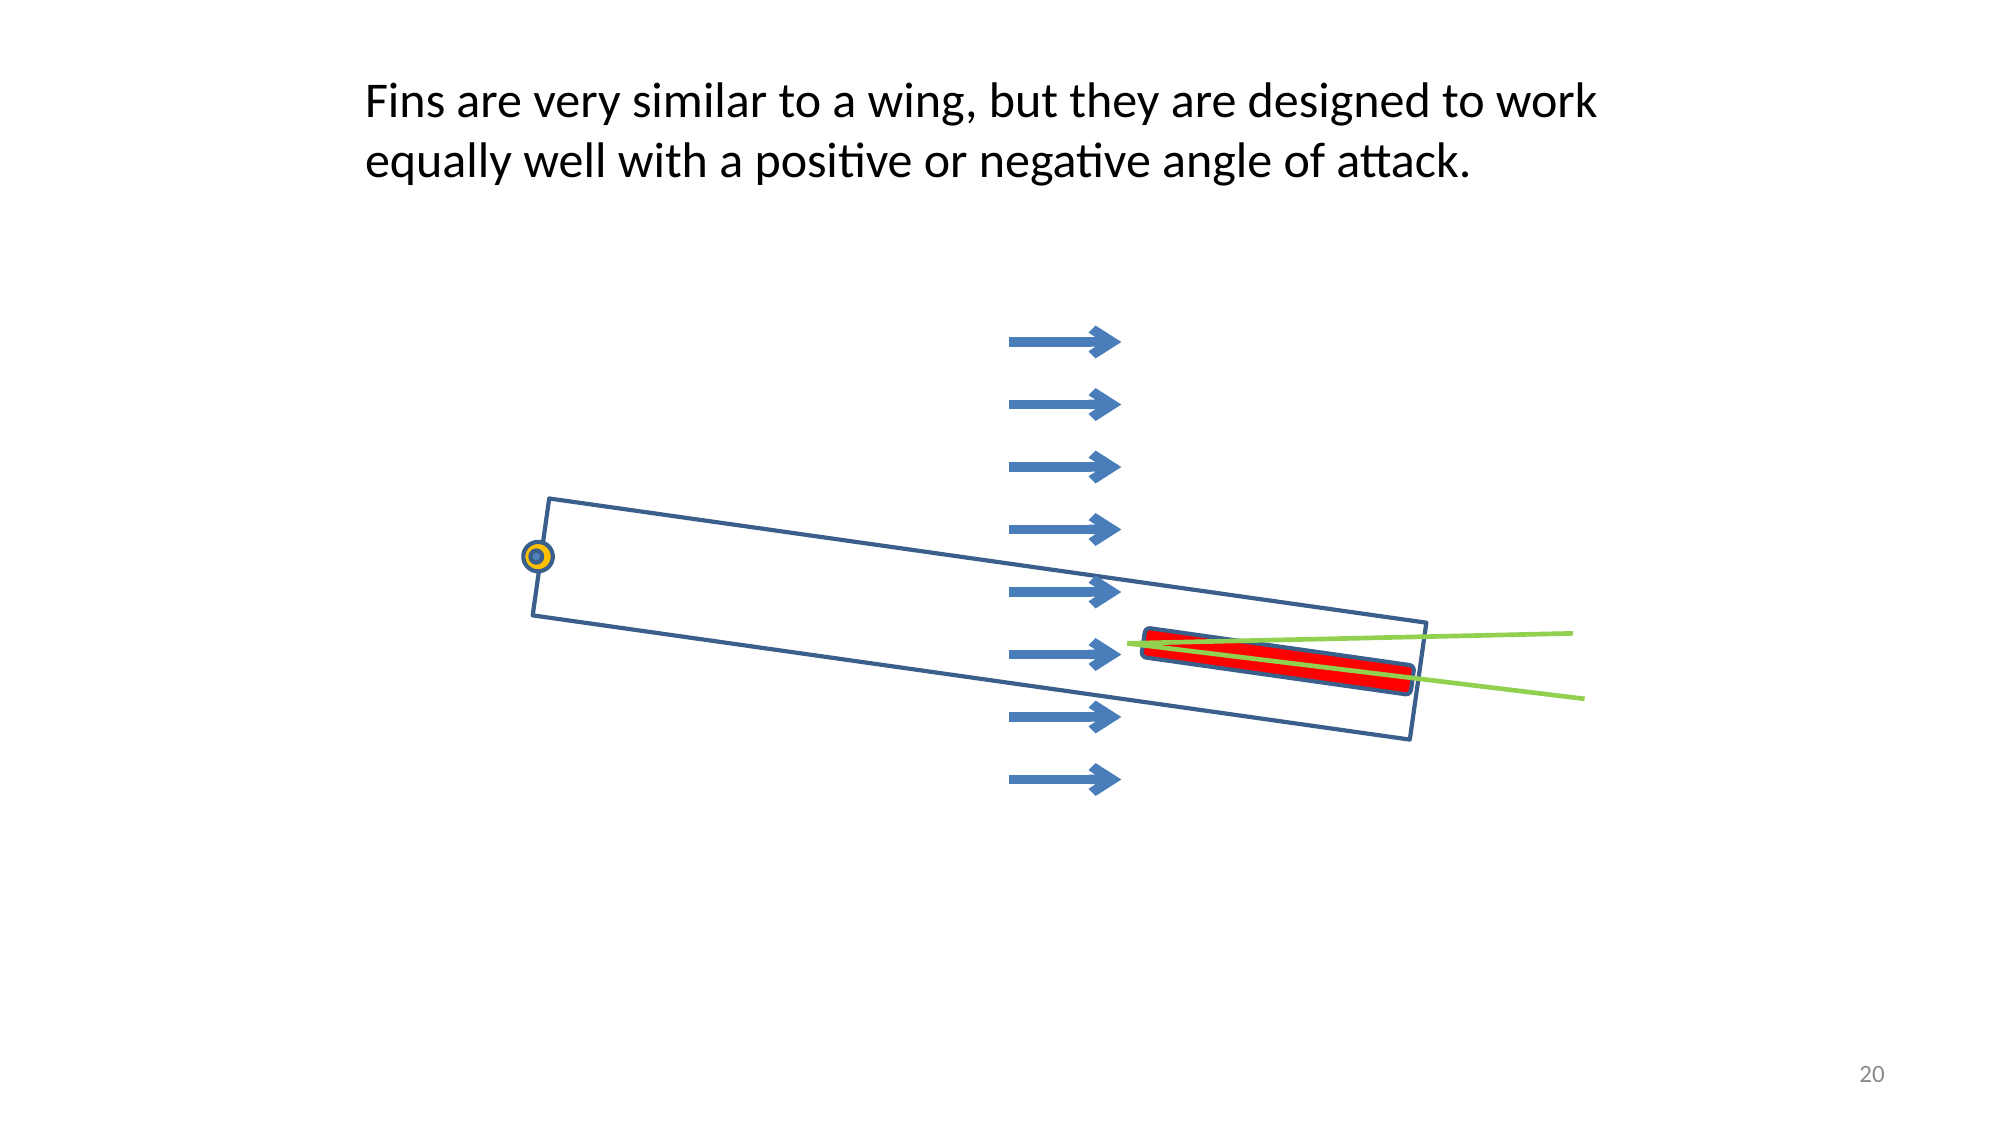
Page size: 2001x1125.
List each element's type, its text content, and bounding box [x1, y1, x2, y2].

slide_number 20 [1433, 1042, 1900, 1103]
text_box Fins are very similar to a wing, but they are designed to work equally well with a positive or negative angle of attack. [350, 60, 1668, 196]
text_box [1126, 633, 1573, 642]
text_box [1127, 558, 1423, 631]
text_box [528, 548, 545, 557]
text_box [1008, 341, 1122, 780]
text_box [1126, 643, 1585, 700]
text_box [518, 558, 1003, 678]
